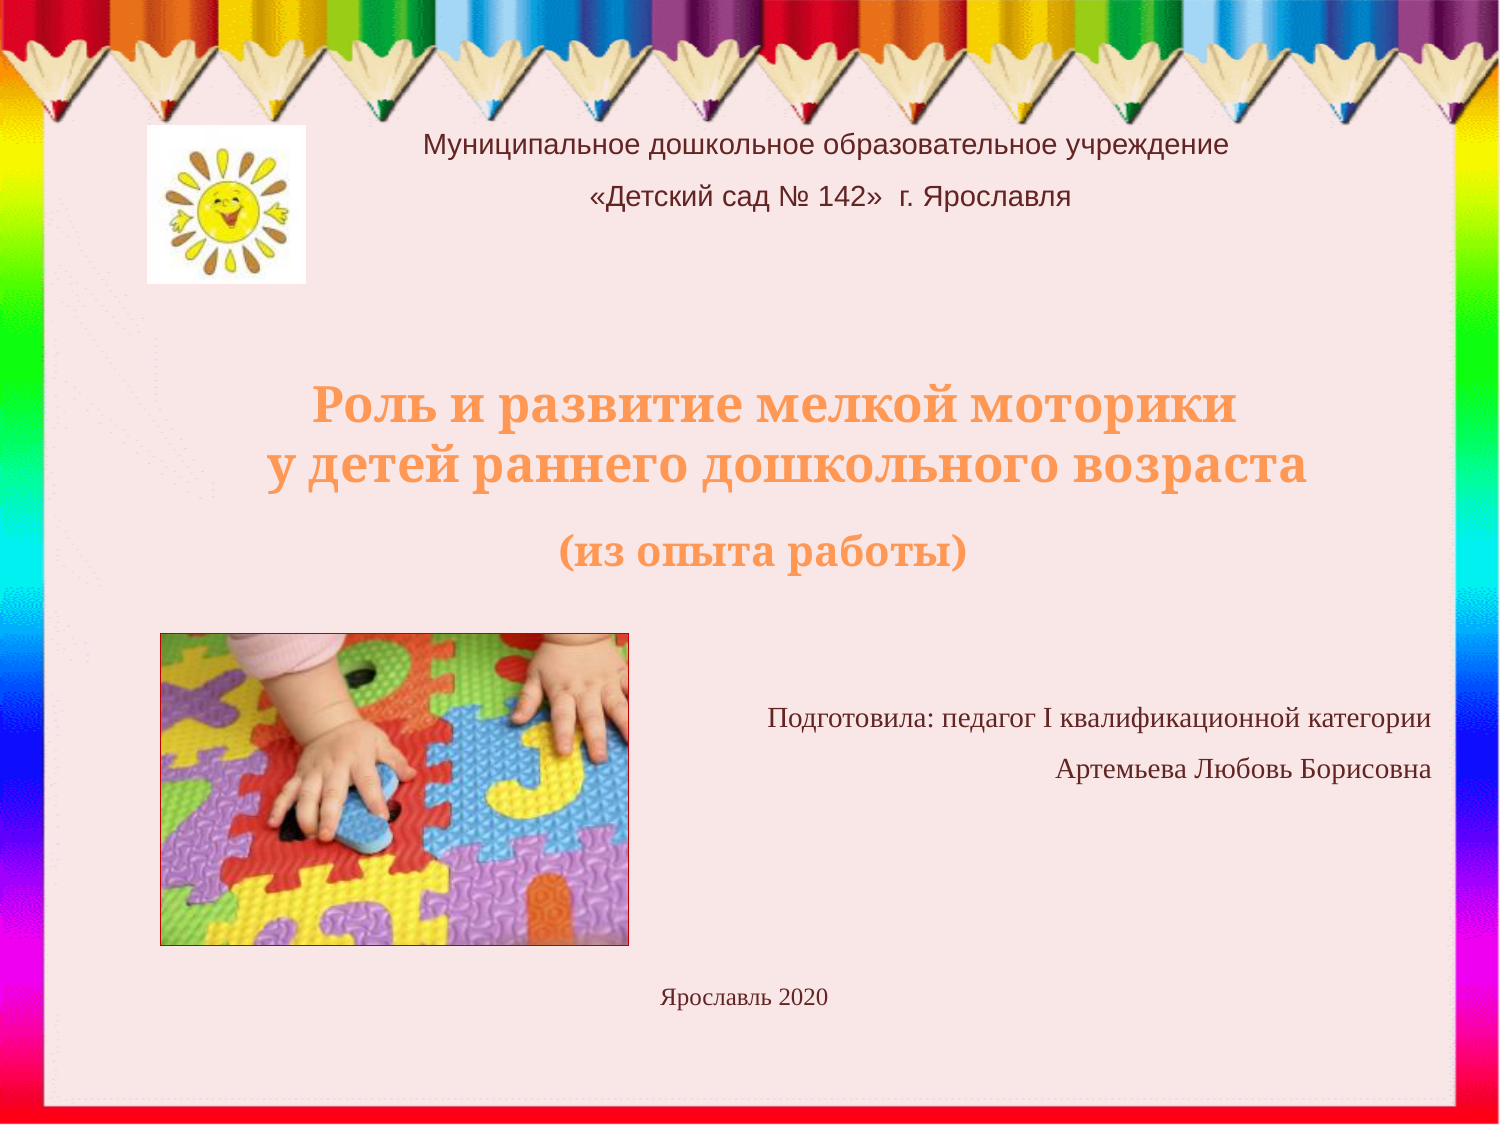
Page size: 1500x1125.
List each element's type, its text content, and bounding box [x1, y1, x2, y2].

text_box Подготовила: педагог I квалификационной категории Артемьева Любовь Борисовна [633, 691, 1447, 813]
title Роль и развитие мелкой моторики у детей раннего дошкольного возраста [226, 326, 1349, 539]
text_box Ярославль 2020 [369, 973, 1120, 1079]
text_box [0, 0, 1500, 75]
text_box Муниципальное дошкольное образовательное учреждение «Детский сaд № 142» г. Ярославля [407, 99, 1246, 220]
text_box (из опыта работы) [468, 502, 1032, 583]
picture [0, 75, 1500, 1125]
